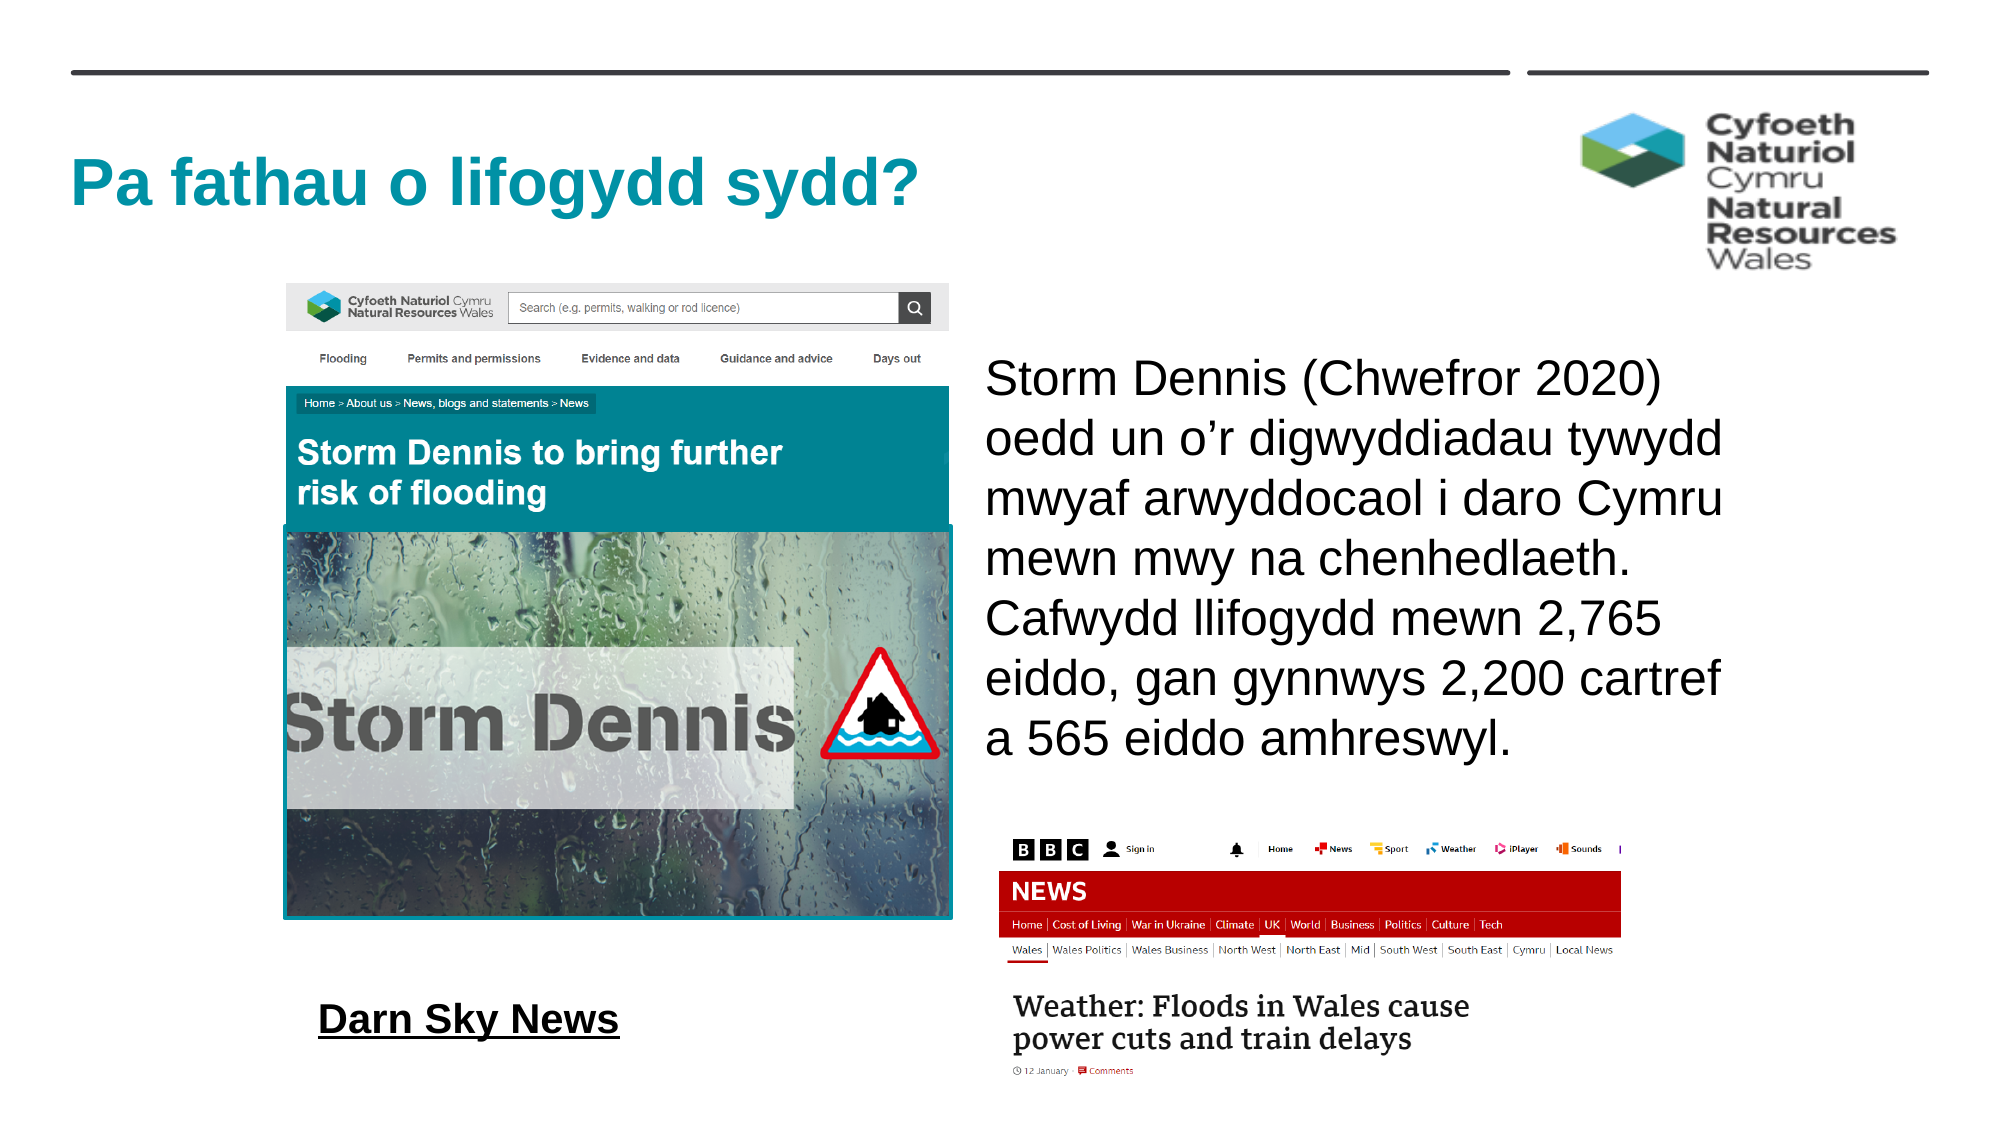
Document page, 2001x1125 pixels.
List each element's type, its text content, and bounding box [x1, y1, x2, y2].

picture [285, 283, 949, 916]
picture [1558, 95, 1921, 288]
text_box Storm Dennis (Chwefror 2020) oedd un o’r digwyddiadau tywydd mwyaf arwyddocaol i daro Cymru mewn mwy na chenhedlaeth. Cafwydd llifogydd mewn 2,765 eiddo, gan gynnwys 2,200 cartref a 565 eiddo amhreswyl. [970, 218, 1746, 953]
text_box Darn Sky News [303, 984, 994, 1050]
title Pa fathau o lifogydd sydd? [70, 78, 1511, 279]
picture [999, 827, 1621, 1085]
